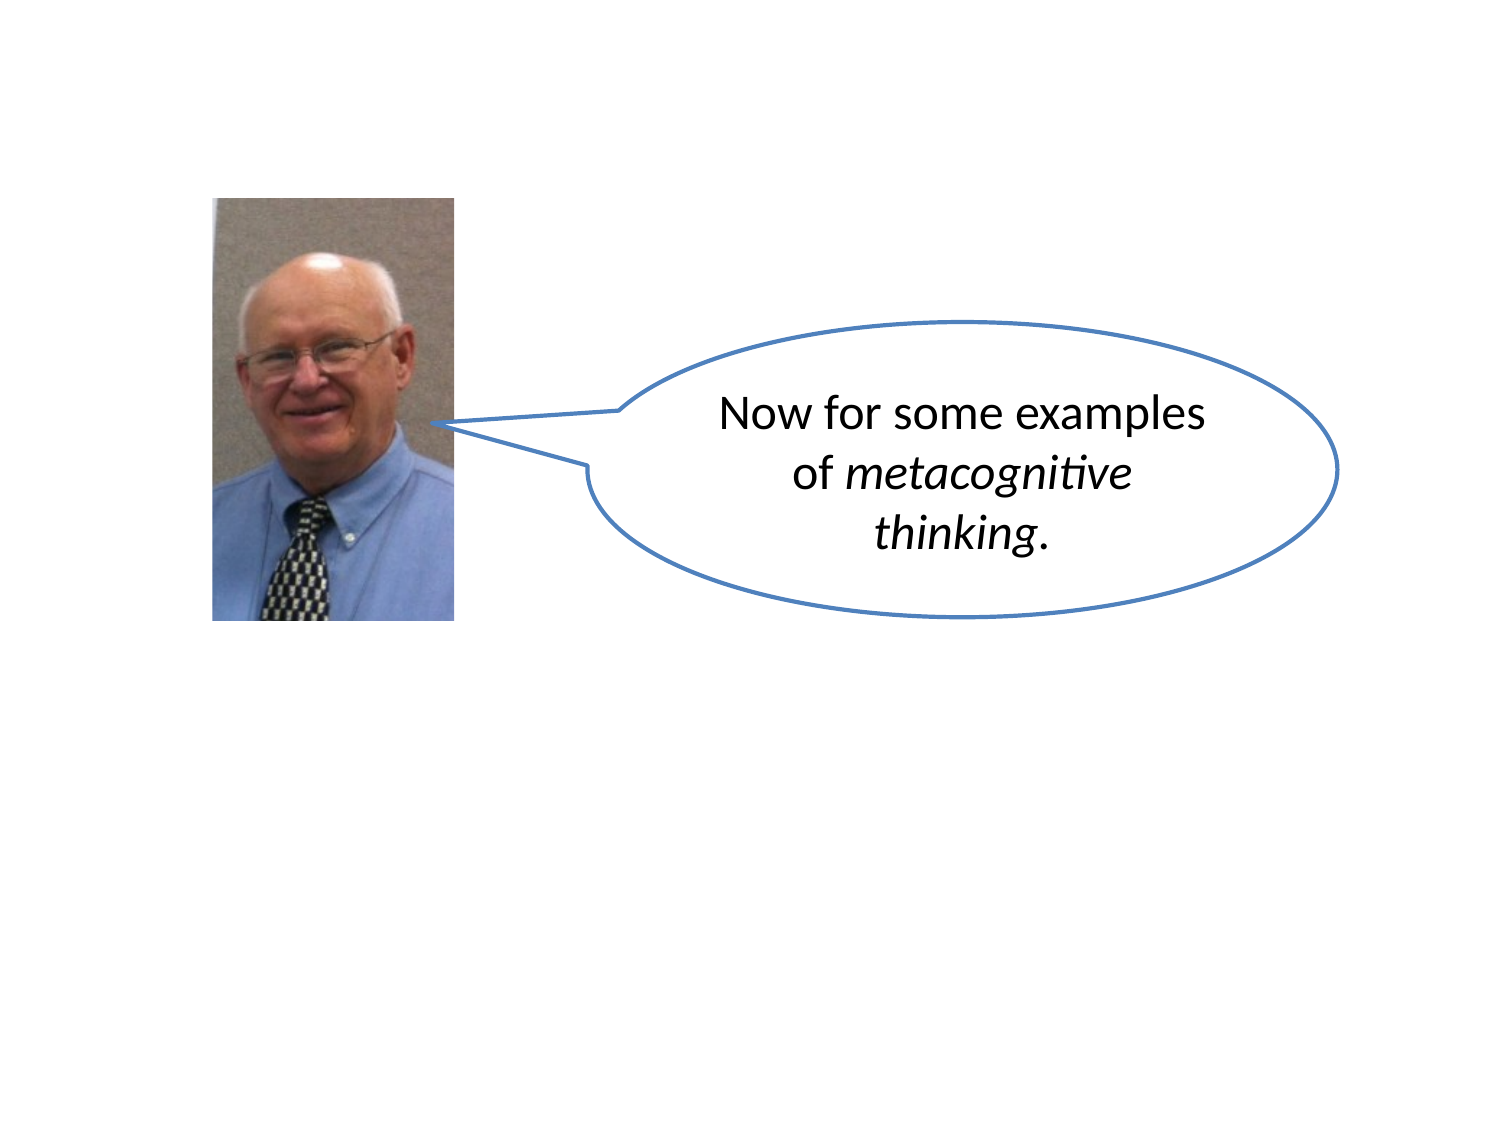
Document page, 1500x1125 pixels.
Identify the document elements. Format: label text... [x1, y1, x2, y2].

picture [212, 197, 455, 621]
text_box Now for some examples of metacognitive thinking. [459, 319, 1340, 620]
